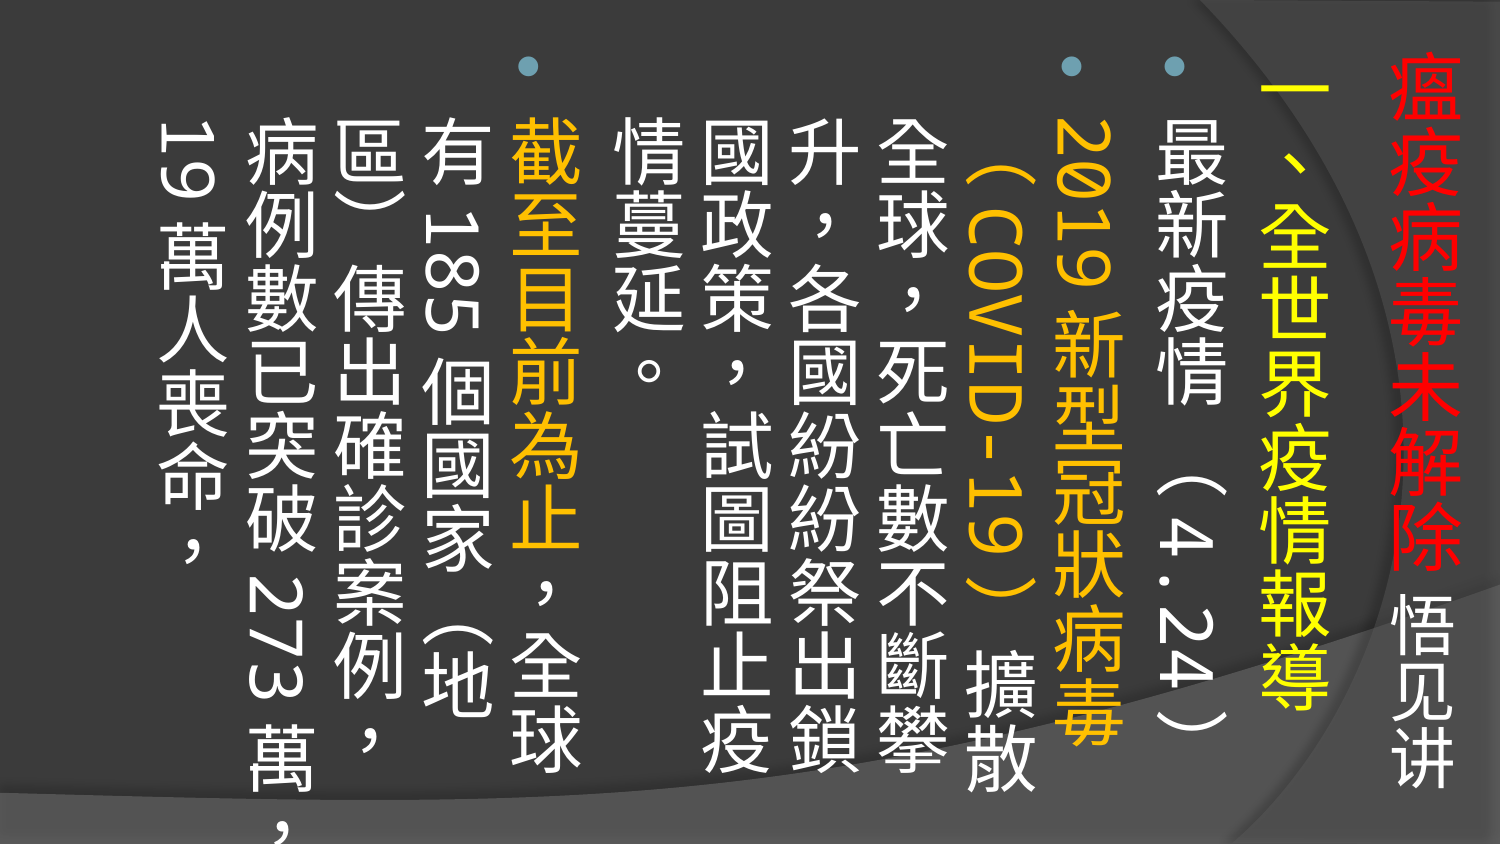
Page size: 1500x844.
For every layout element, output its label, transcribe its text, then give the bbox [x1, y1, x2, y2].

list 一、全世界疫情報導 最新疫情 （4.24） 2019新型冠狀病毒（COVID-19）擴散全球，死亡數不斷攀升，各國紛紛祭出鎖國政策，試圖阻止疫情蔓延。 截至目前為止，全球有185個國家（地區）傳出確診案例，病例數已突破273萬，19萬人喪命， [36, 32, 1353, 820]
title 瘟疫病毒未解除 悟见讲 [1364, 21, 1483, 820]
